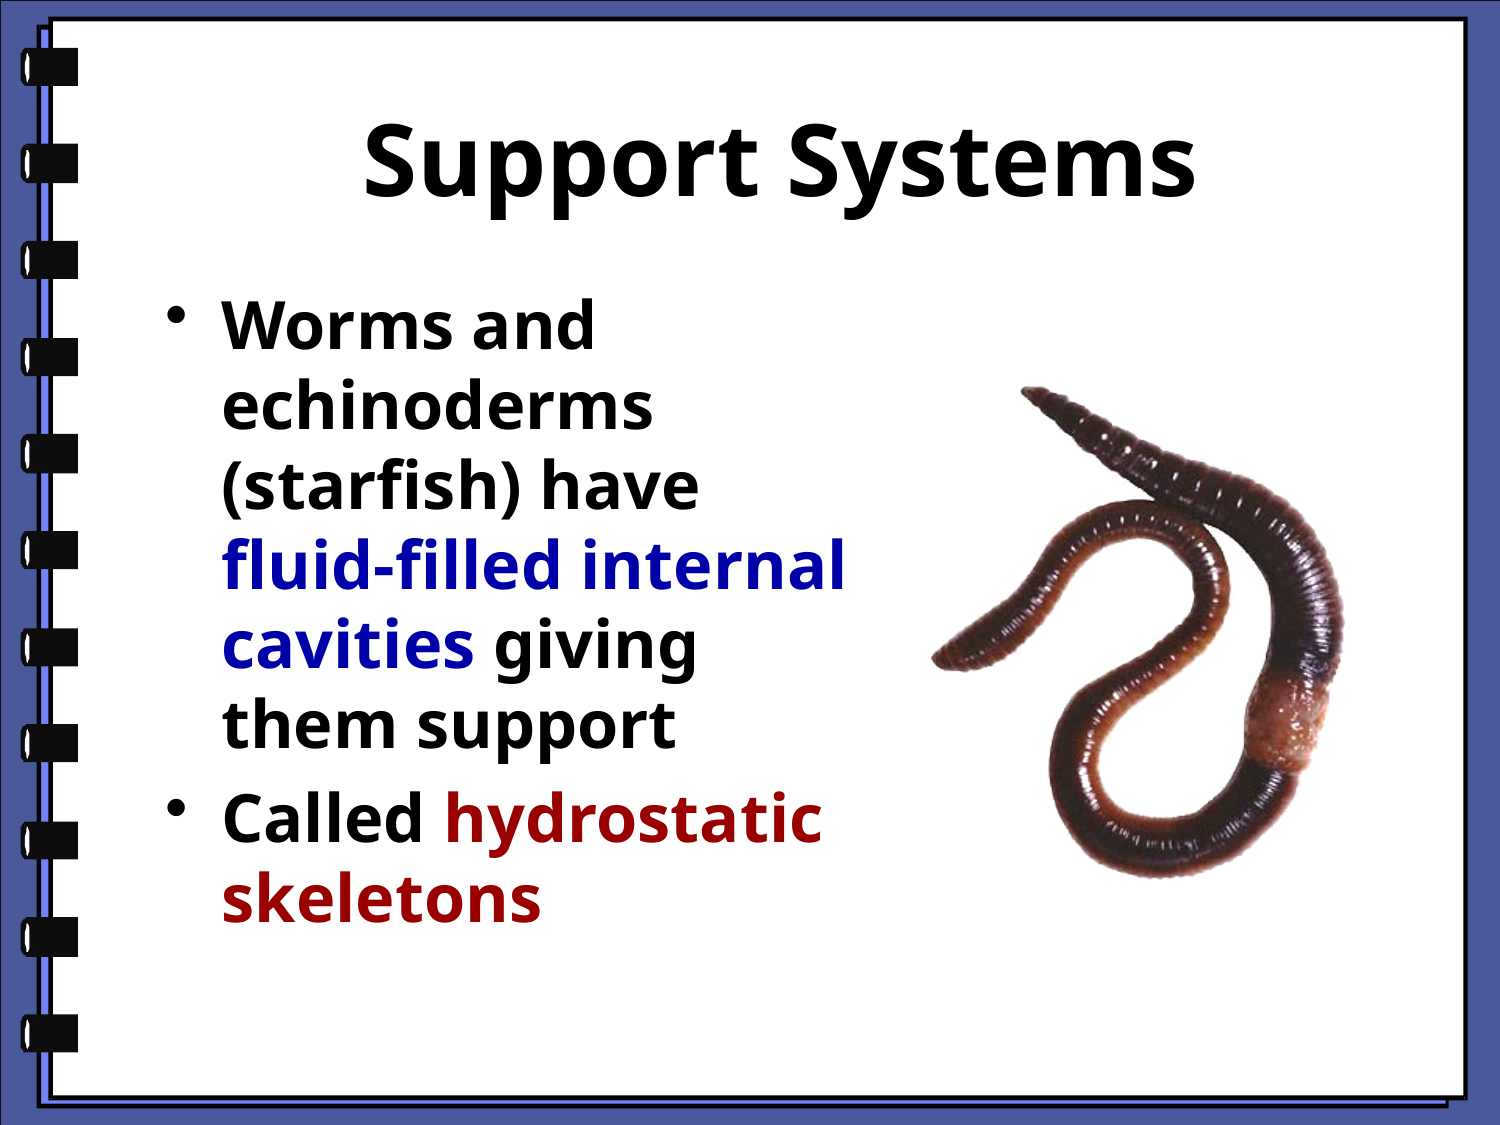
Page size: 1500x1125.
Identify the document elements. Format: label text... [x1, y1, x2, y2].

list Worms and echinoderms (starfish) have fluid-filled internal cavities giving them support Called hydrostatic skeletons [149, 274, 876, 1063]
picture [899, 349, 1369, 905]
title Support Systems [149, 62, 1413, 251]
